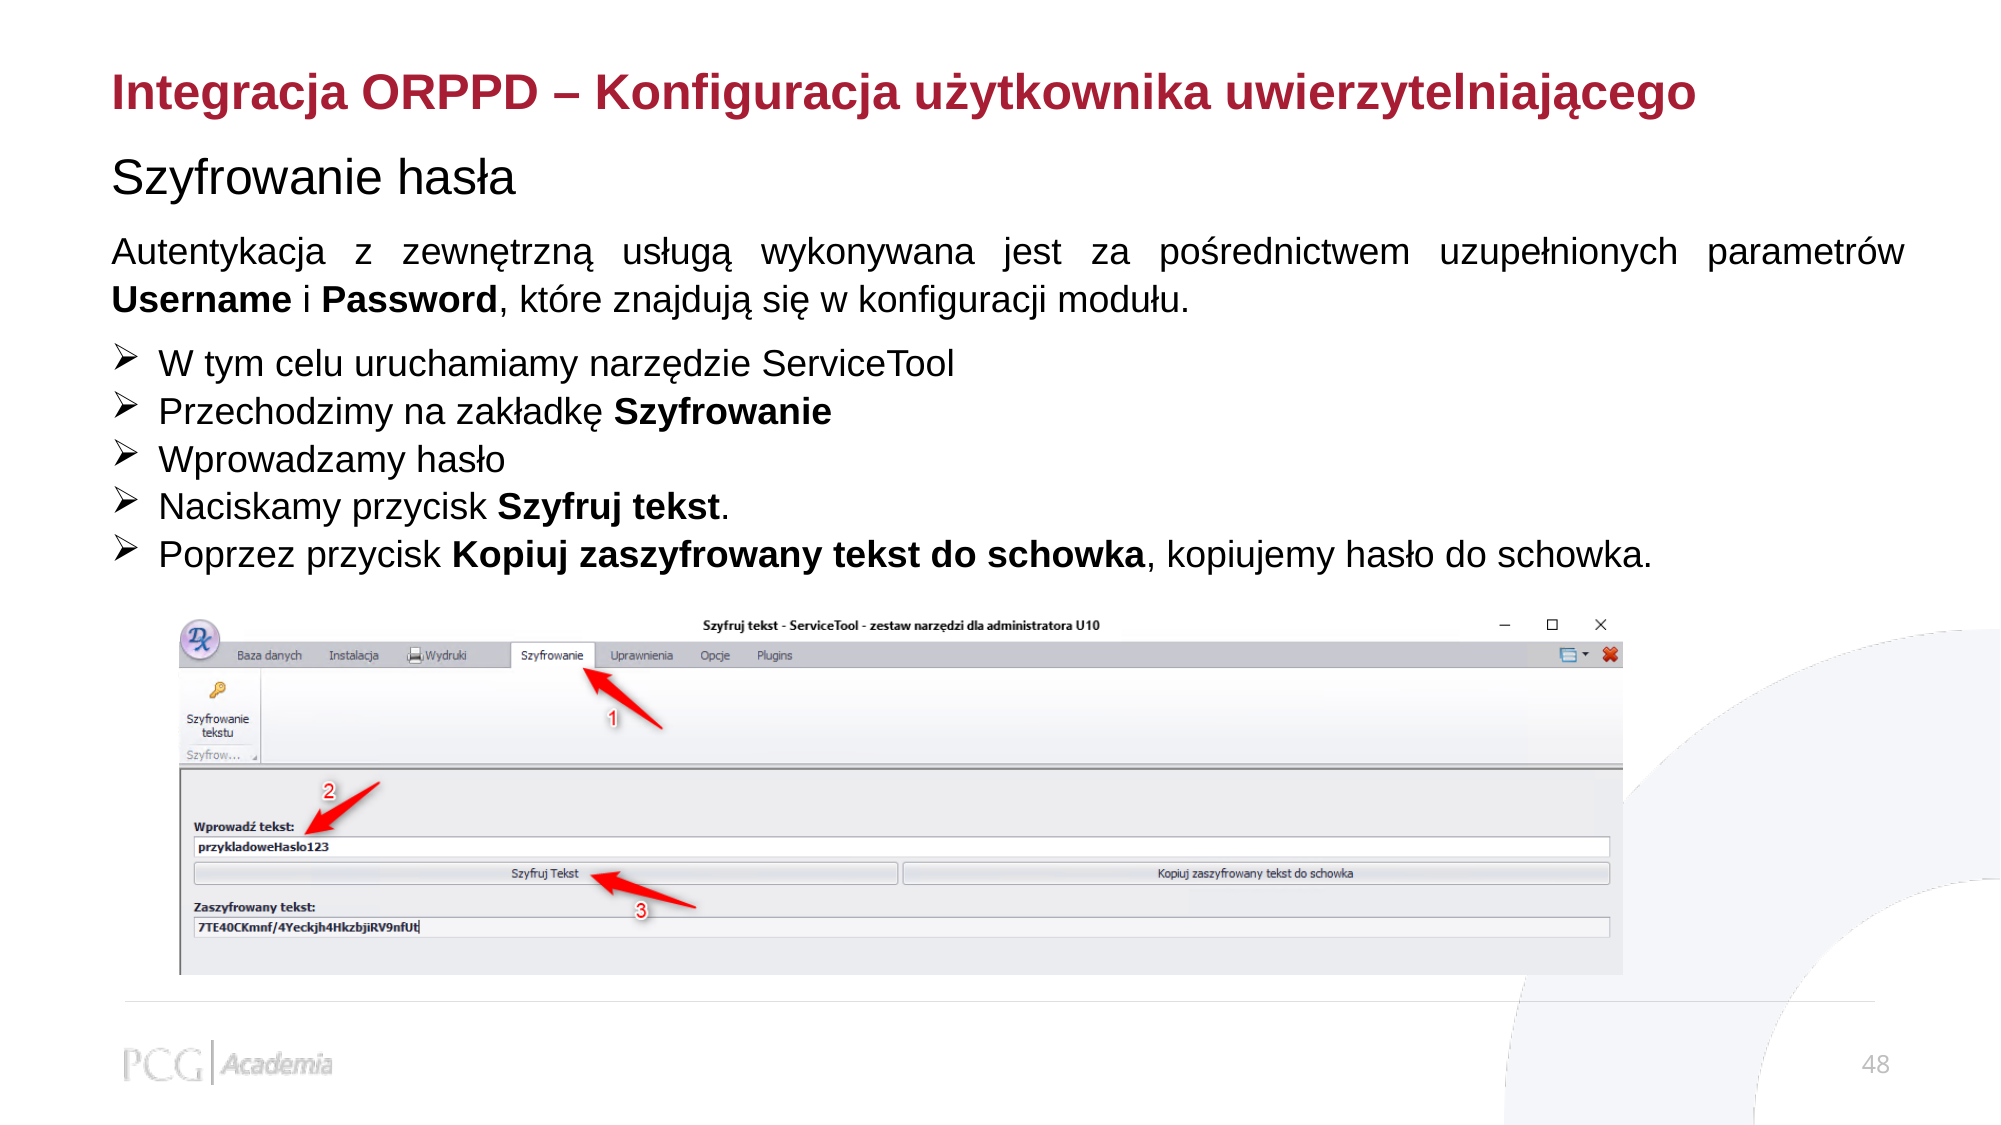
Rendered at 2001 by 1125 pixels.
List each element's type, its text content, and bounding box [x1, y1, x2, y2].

text_box Autentykacja z zewnętrzną usługą wykonywana jest za pośrednictwem uzupełnionych parametrów Username i Password, które znajdują się w konfiguracji modułu. W tym celu uruchamiamy narzędzie ServiceTool Przechodzimy na zakładkę Szyfrowanie Wprowadzamy hasło Naciskamy przycisk Szyfruj tekst. Poprzez przycisk Kopiuj zaszyfrowany tekst do schowka, kopiujemy hasło do schowka. [96, 217, 1920, 583]
text_box Szyfrowanie hasła [96, 133, 1606, 212]
text_box Integracja ORPPD – Konfiguracja użytkownika uwierzytelniającego [96, 48, 1904, 127]
picture [177, 612, 1623, 975]
